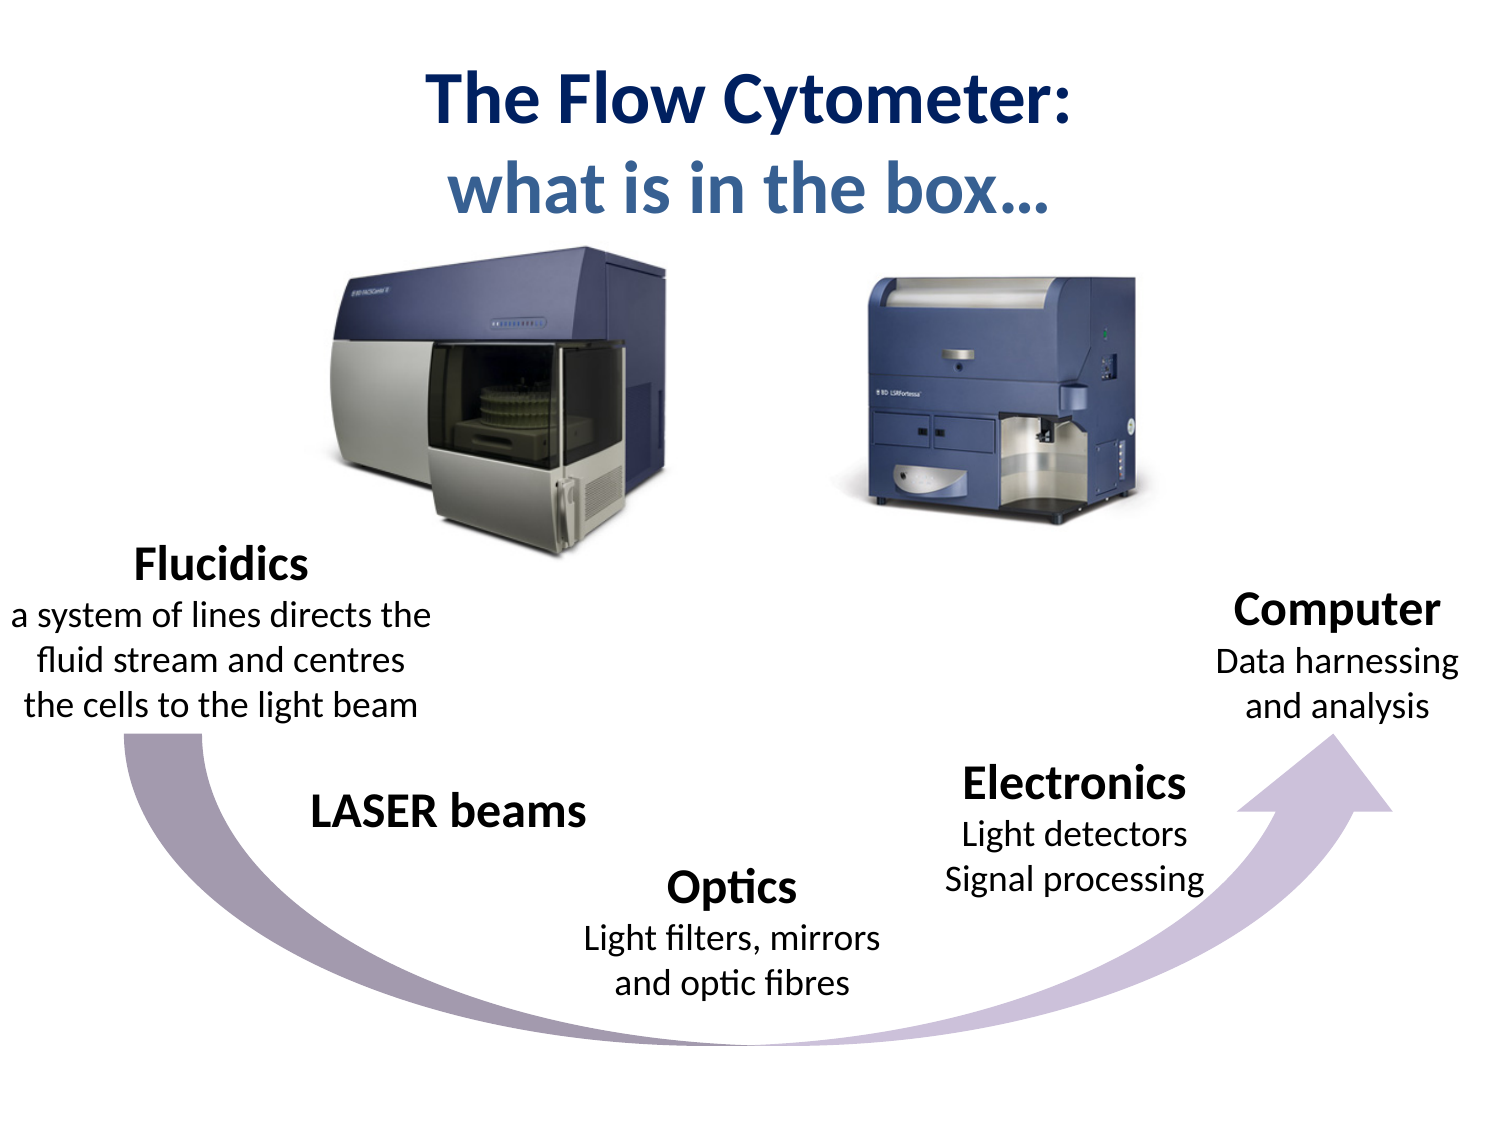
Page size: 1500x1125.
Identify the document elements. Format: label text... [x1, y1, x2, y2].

text_box Flucidics a system of lines directs the fluid stream and centres the cells to the light beam [0, 522, 449, 733]
title The Flow Cytometer: what is in the box… [75, 45, 1425, 233]
text_box Electronics Light detectors Signal processing [891, 742, 1258, 907]
text_box LASER beams [289, 770, 609, 845]
text_box [121, 731, 1395, 1049]
picture [808, 256, 1185, 539]
text_box Optics Light filters, mirrors and optic fibres [561, 845, 904, 1011]
picture [265, 231, 707, 563]
text_box Computer Data harnessing and analysis [1180, 568, 1495, 734]
